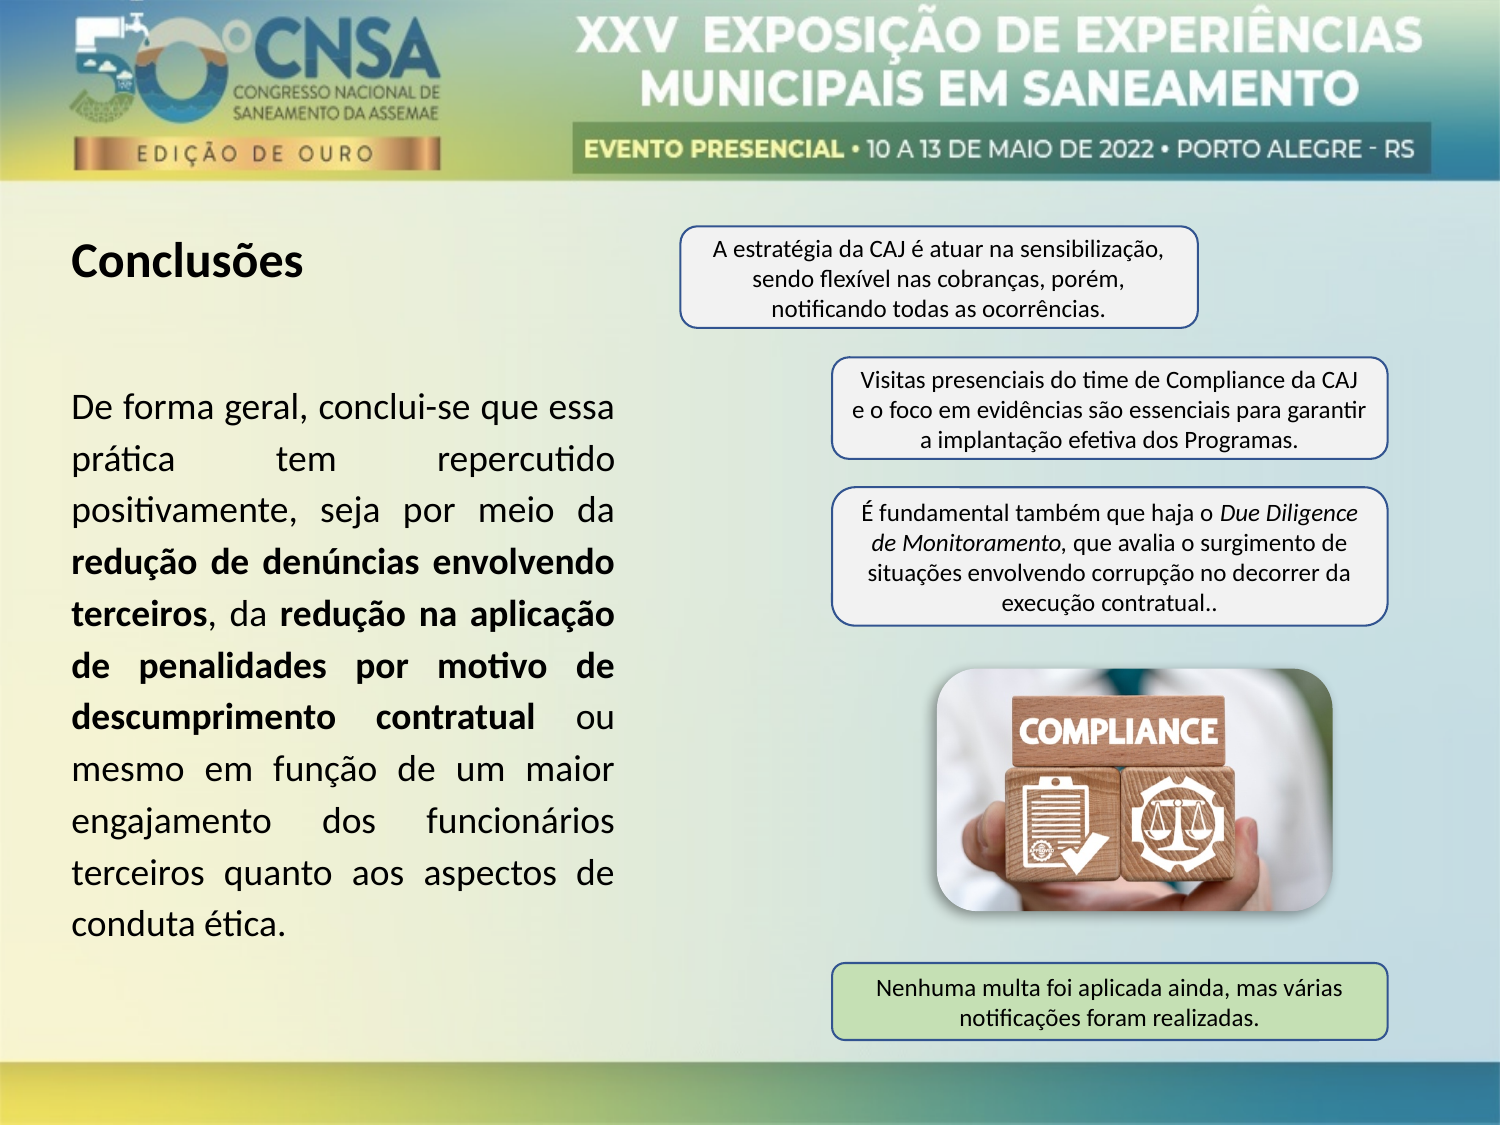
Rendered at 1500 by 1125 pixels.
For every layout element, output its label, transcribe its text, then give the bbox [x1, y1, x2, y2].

picture [936, 668, 1333, 912]
subtitle Conclusões De forma geral, conclui-se que essa prática tem repercutido positivamente, seja por meio da redução de denúncias envolvendo terceiros, da redução na aplicação de penalidades por motivo de descumprimento contratual ou mesmo em função de um maior engajamento dos funcionários terceiros quanto aos aspectos de conduta ética. [56, 226, 631, 1006]
text_box Visitas presenciais do time de Compliance da CAJ e o foco em evidências são essenciais para garantir a implantação efetiva dos Programas. [830, 356, 1389, 460]
text_box A estratégia da CAJ é atuar na sensibilização, sendo flexível nas cobranças, porém, notificando todas as ocorrências. [679, 225, 1199, 329]
text_box Nenhuma multa foi aplicada ainda, mas várias notificações foram realizadas. [831, 961, 1389, 1042]
text_box É fundamental também que haja o Due Diligence de Monitoramento, que avalia o surgimento de situações envolvendo corrupção no decorrer da execução contratual.. [830, 486, 1389, 627]
